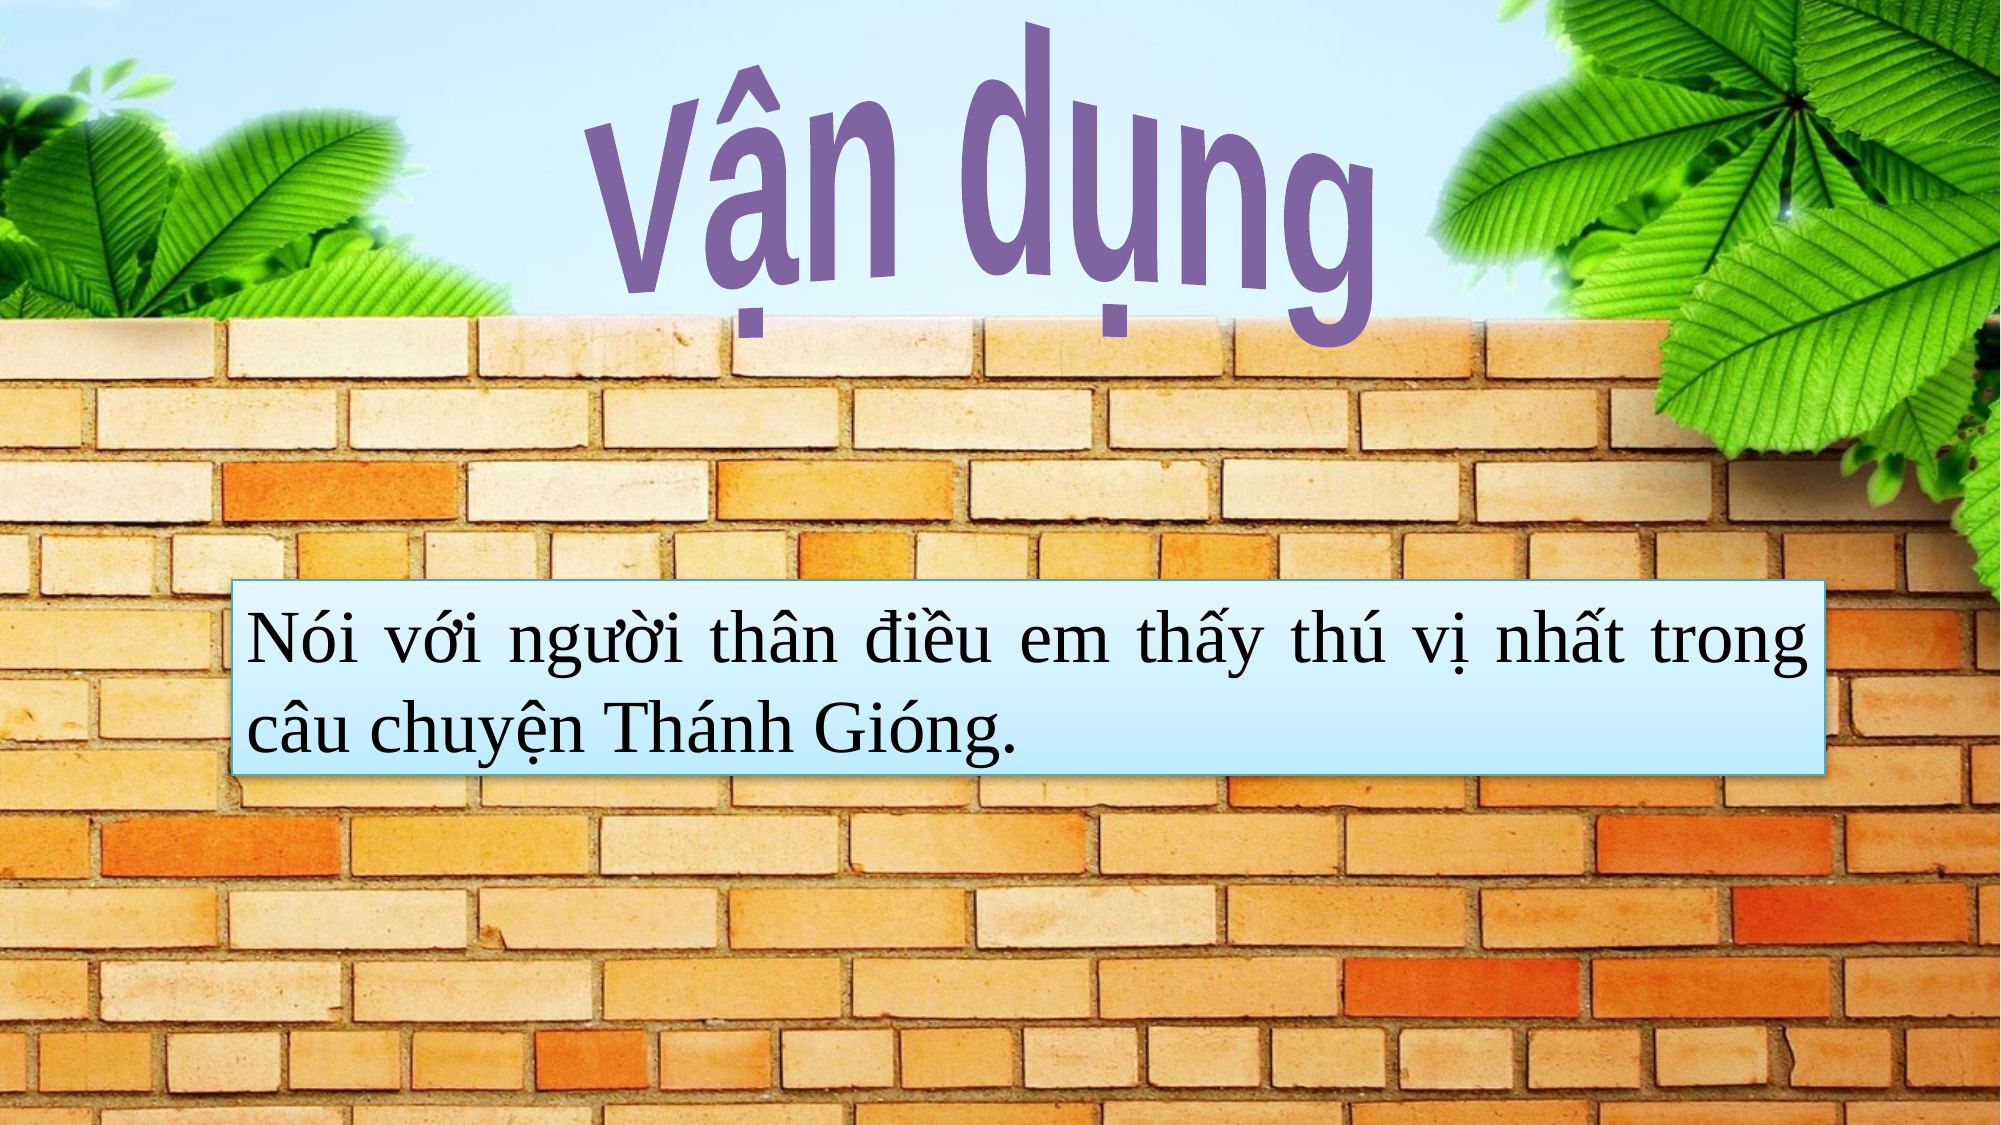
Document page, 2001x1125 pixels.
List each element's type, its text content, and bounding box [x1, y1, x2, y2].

text_box Nói với người thân điều em thấy thú vị nhất trong câu chuyện Thánh Gióng. [231, 579, 1826, 776]
picture [0, 0, 2001, 1125]
